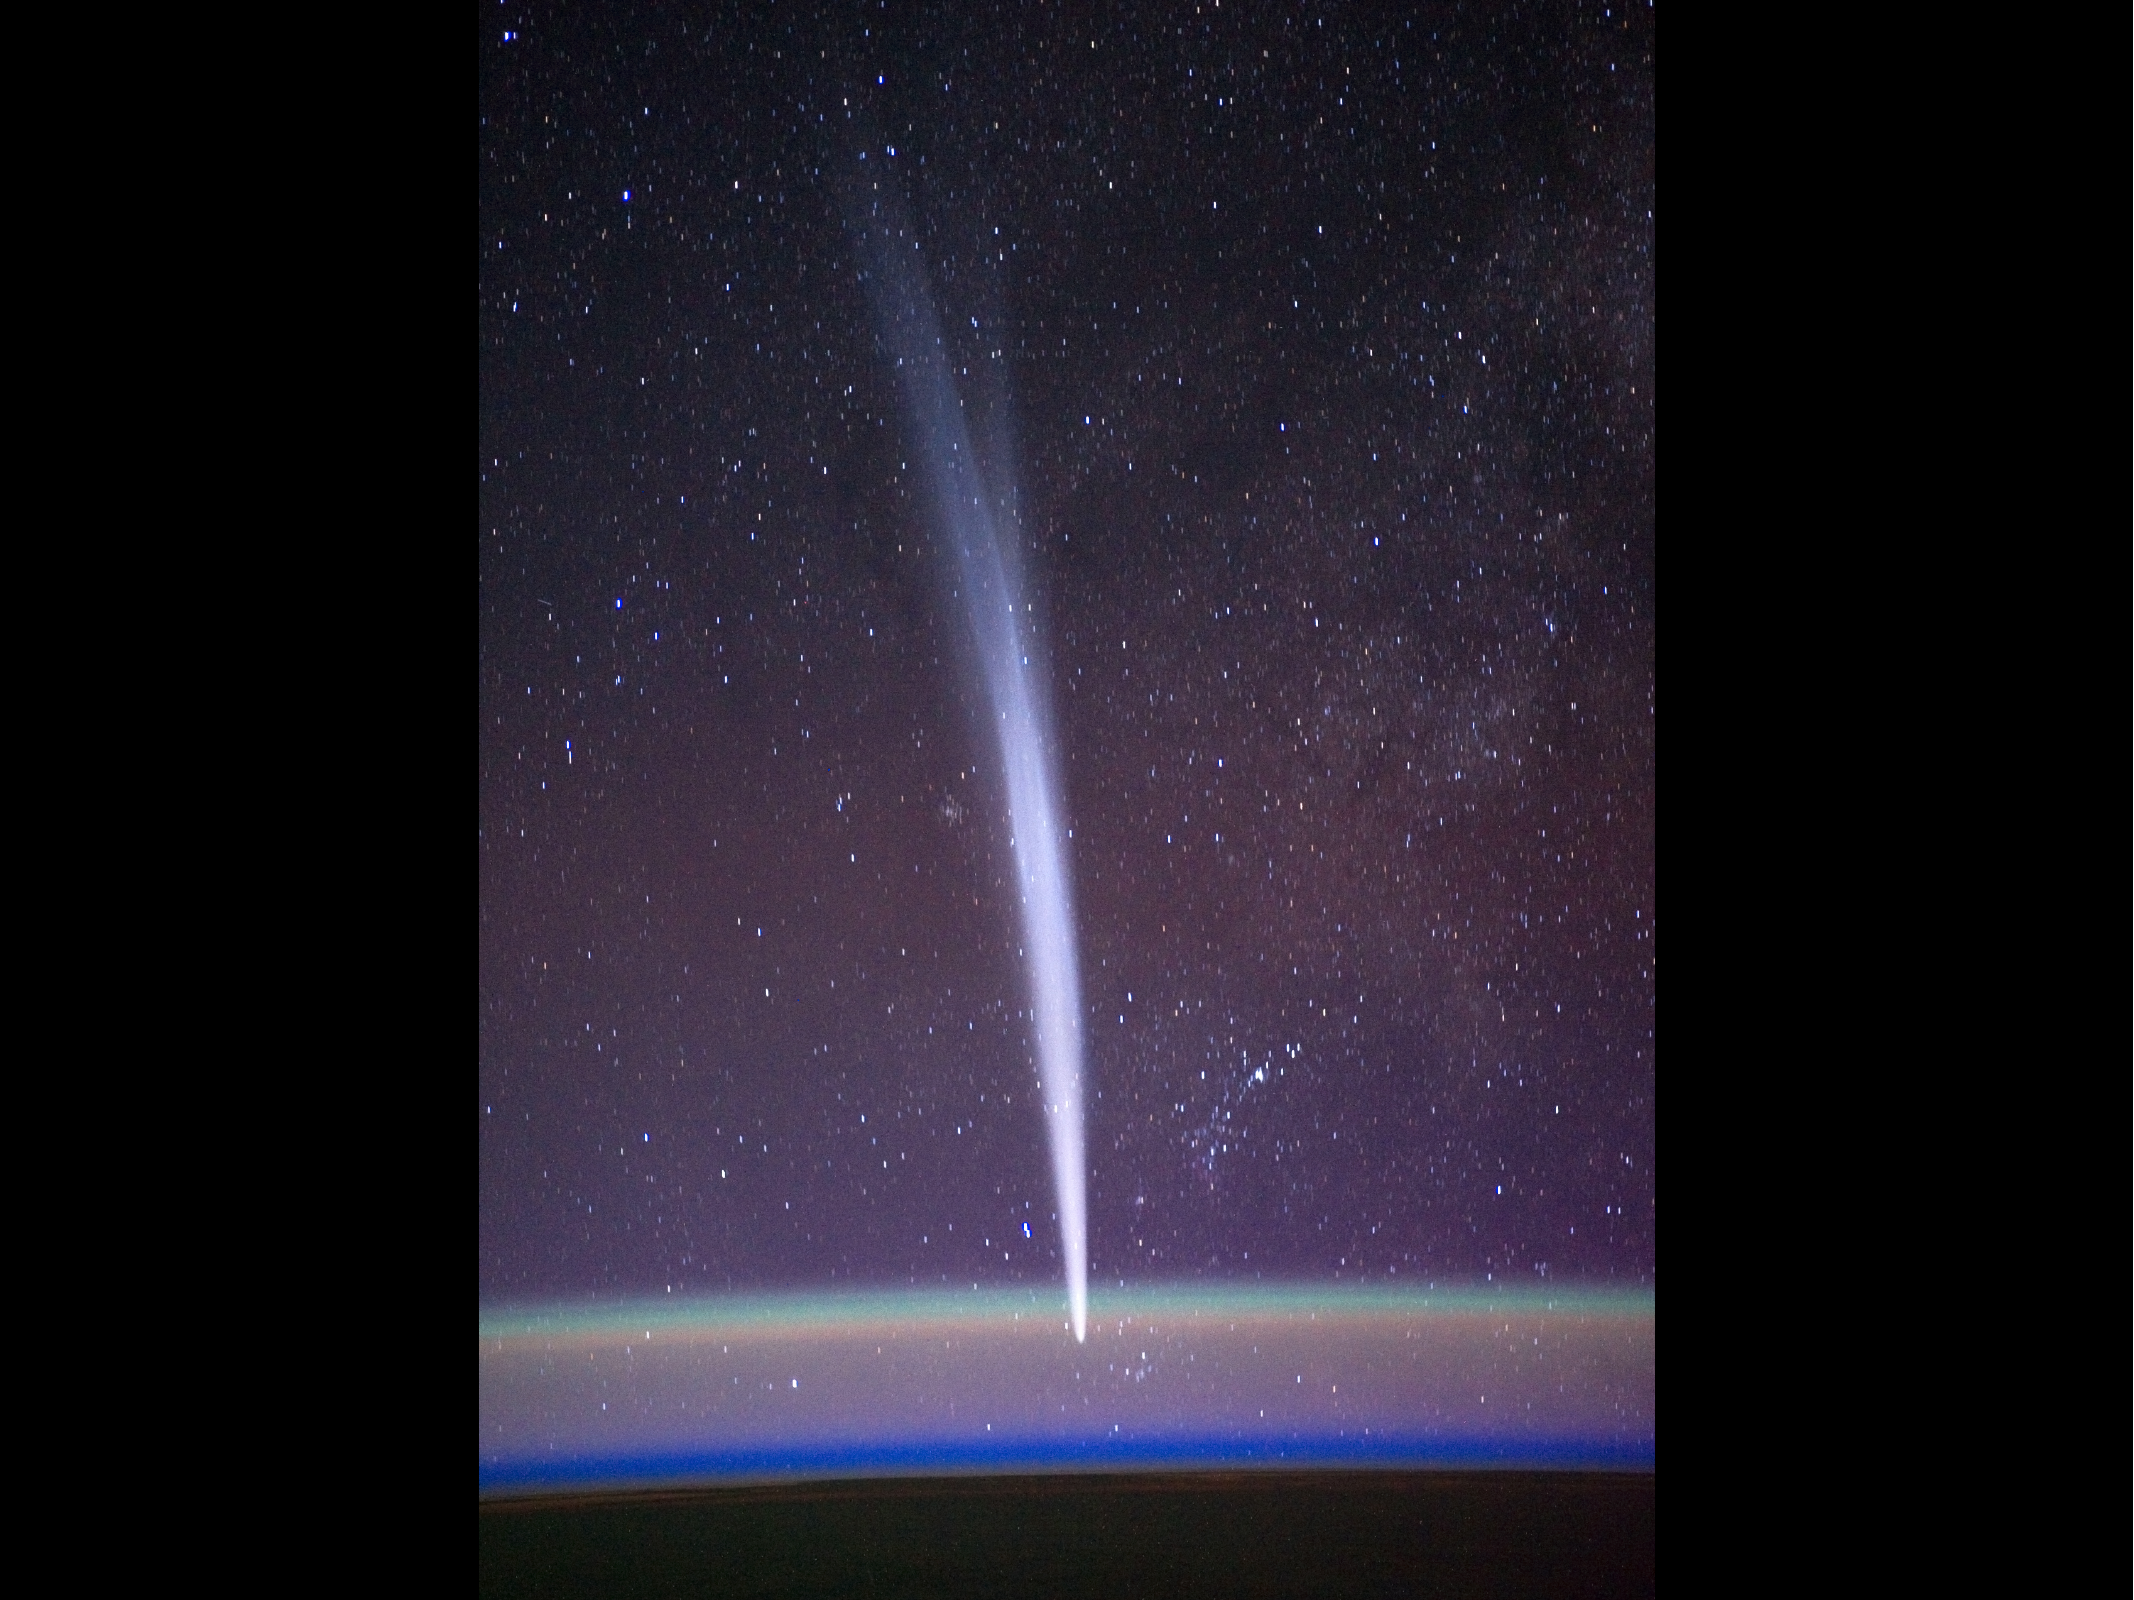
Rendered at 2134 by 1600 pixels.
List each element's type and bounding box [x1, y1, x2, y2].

picture [479, 0, 1655, 1600]
